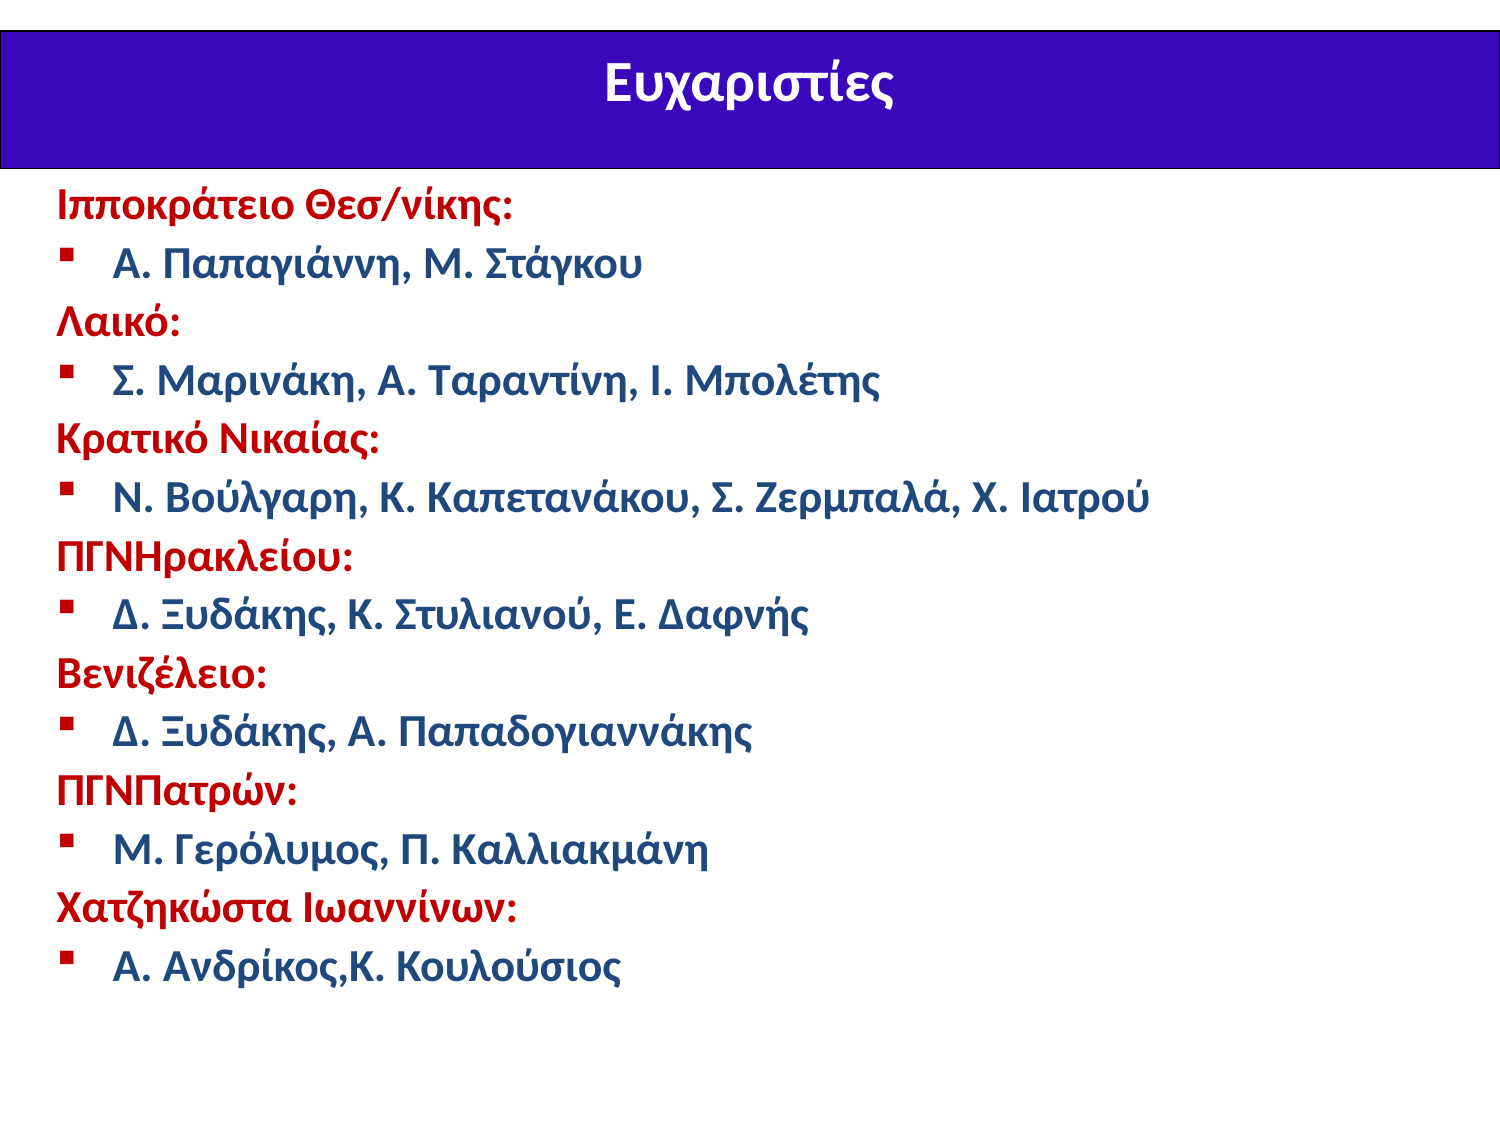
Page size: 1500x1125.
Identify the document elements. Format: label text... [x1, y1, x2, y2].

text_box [0, 26, 1500, 172]
list Ιπποκράτειο Θεσ/νίκης: Α. Παπαγιάννη, Μ. Στάγκου Λαικό: Σ. Μαρινάκη, Α. Ταραντίνη, Ι. Μπολέτης Κρατικό Νικαίας: Ν. Βούλγαρη, Κ. Καπετανάκου, Σ. Ζερμπαλά, Χ. Ιατρού ΠΓΝΗρακλείου: Δ. Ξυδάκης, Κ. Στυλιανού, Ε. Δαφνής Βενιζέλειο: Δ. Ξυδάκης, Α. Παπαδογιαννάκης ΠΓΝΠατρών: Μ. Γερόλυμος, Π. Καλλιακμάνη Χατζηκώστα Ιωαννίνων: Α. Ανδρίκος,Κ. Κουλούσιος [40, 179, 1460, 981]
